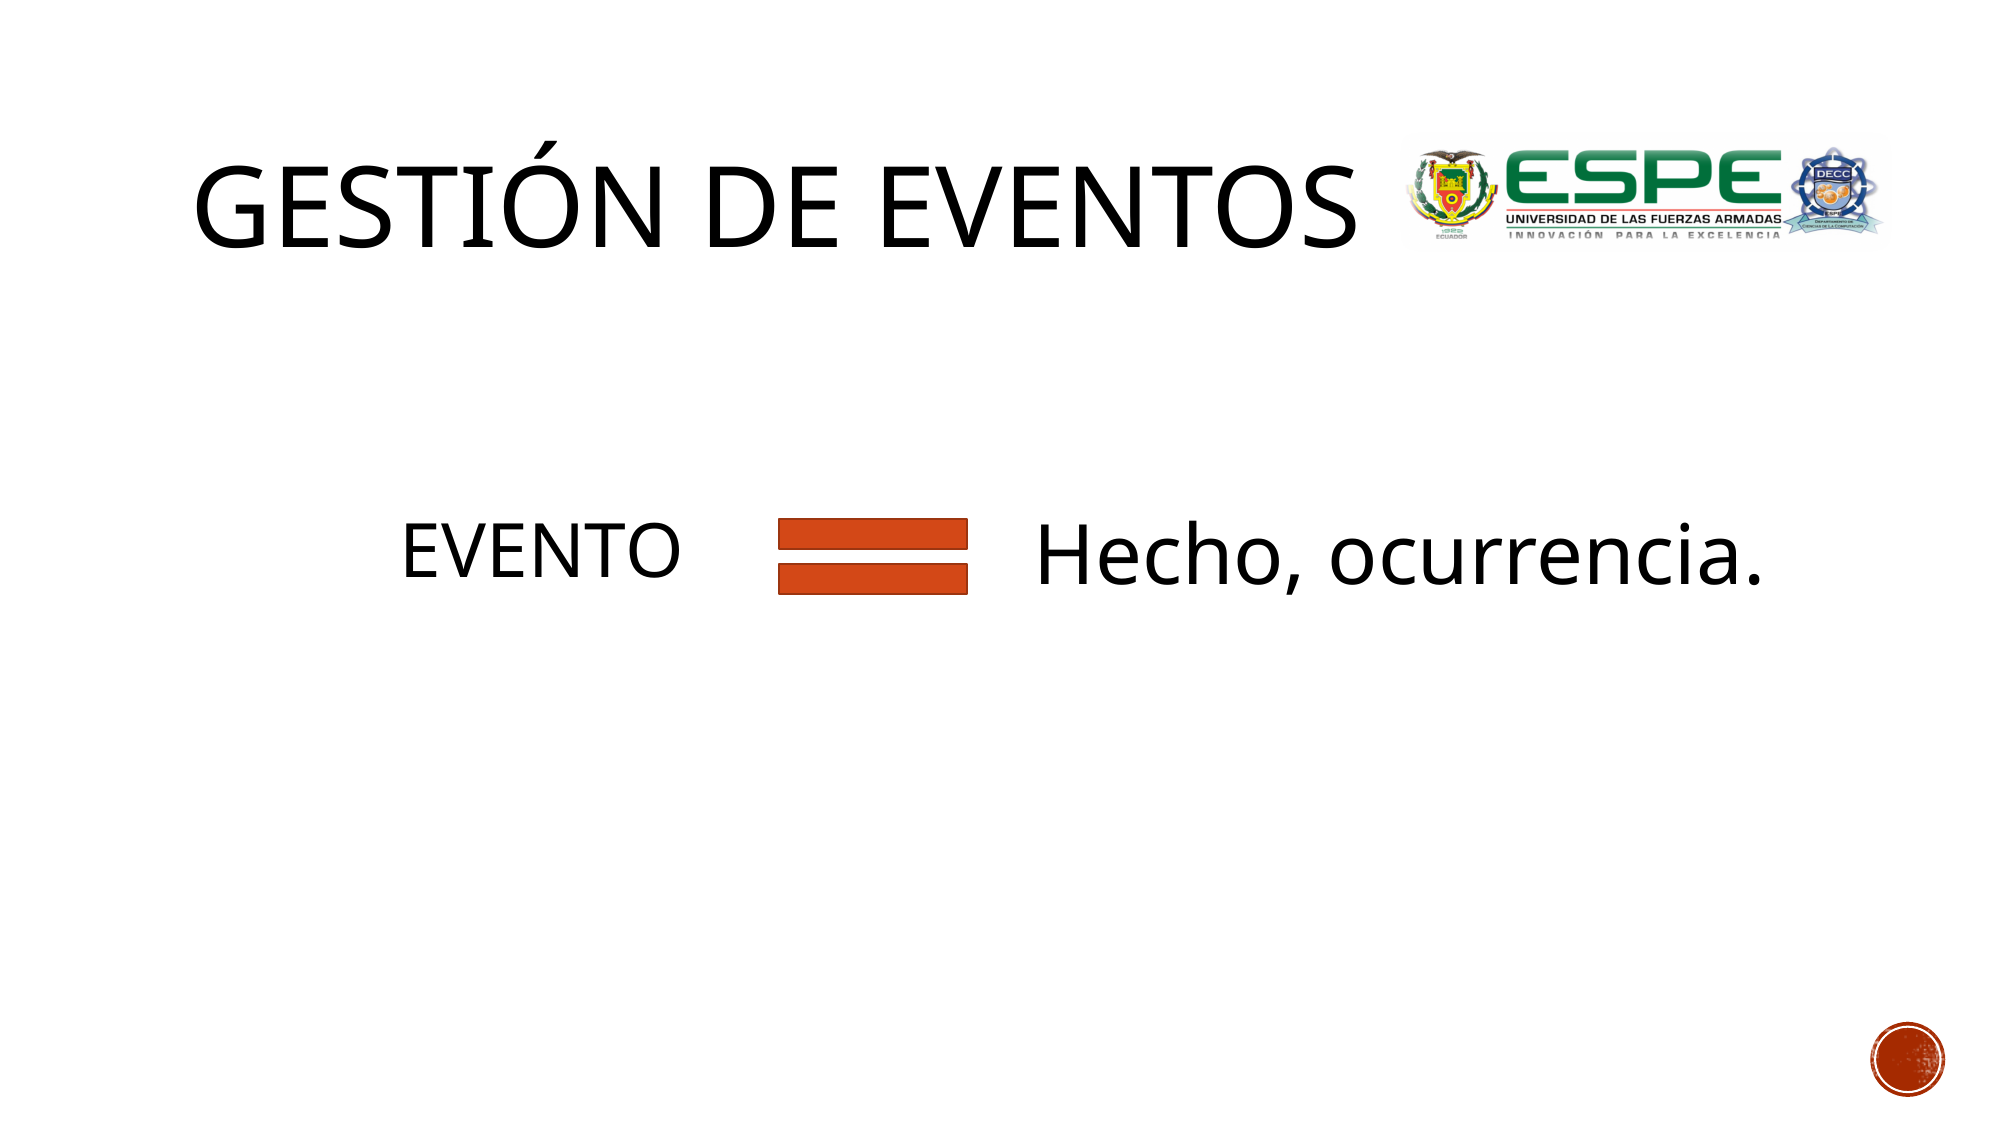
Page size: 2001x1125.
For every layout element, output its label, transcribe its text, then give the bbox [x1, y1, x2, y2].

text_box [778, 518, 968, 550]
text_box Hecho, ocurrencia. [1000, 505, 1800, 661]
title Gestión de Eventos [175, 79, 1826, 344]
list EVENTO [384, 505, 746, 592]
text_box [778, 563, 968, 595]
picture [1402, 133, 1890, 250]
